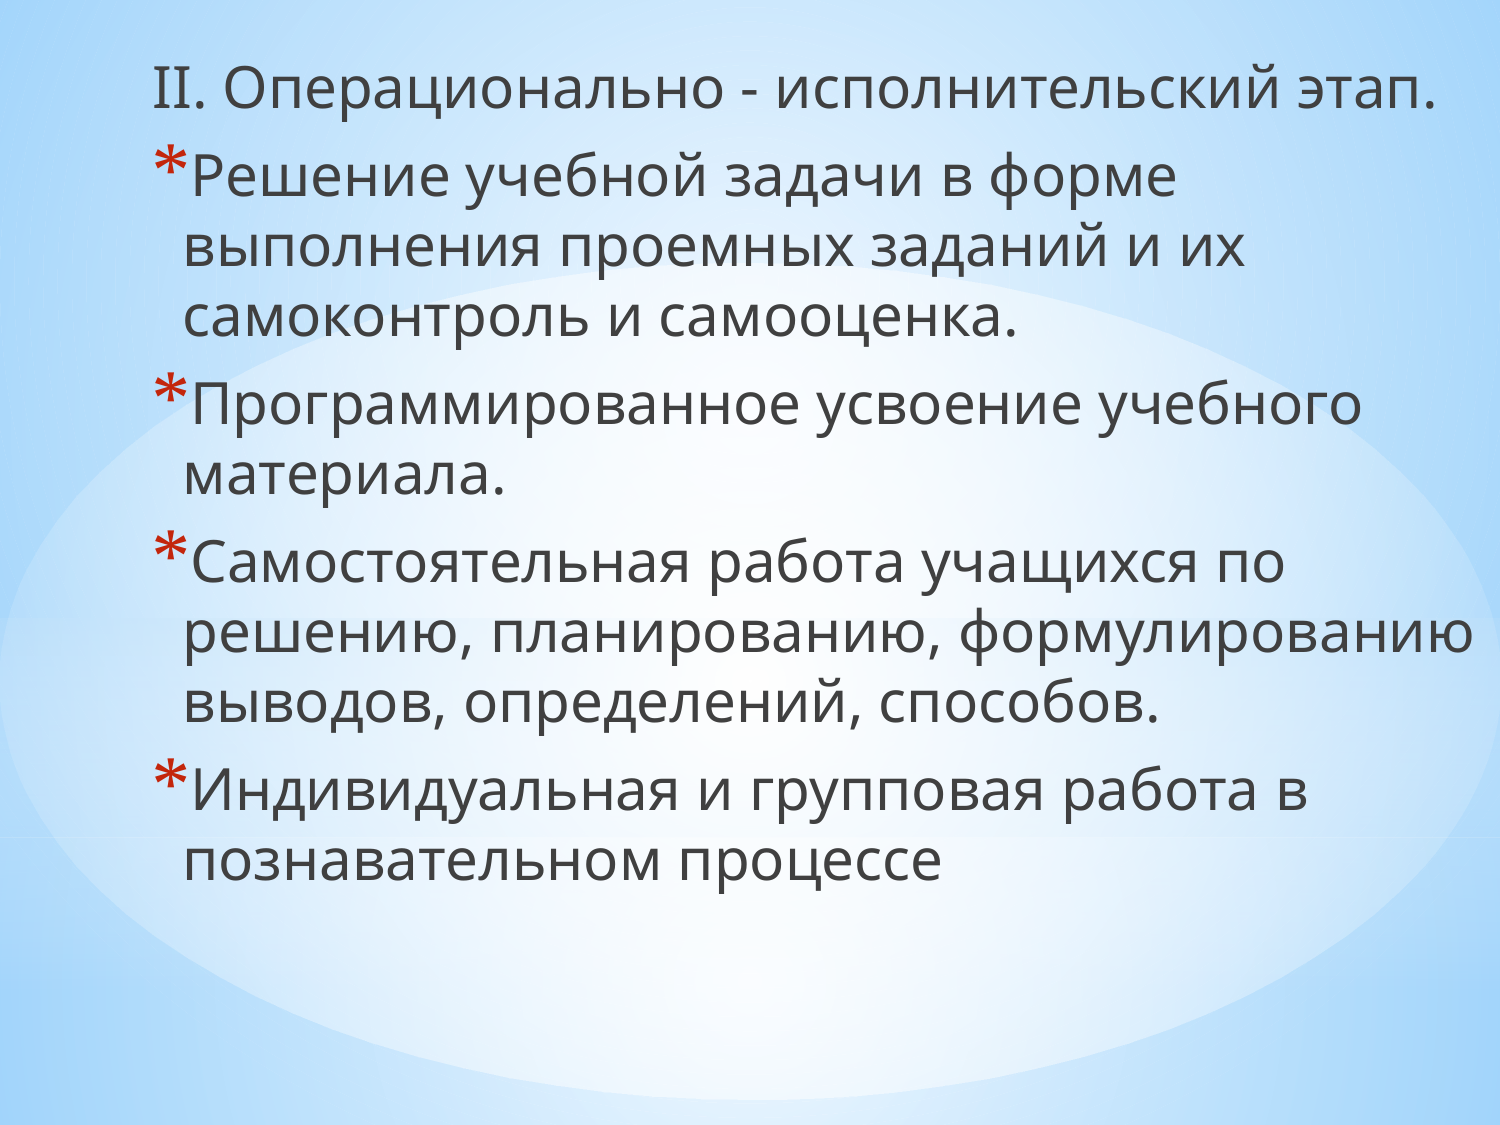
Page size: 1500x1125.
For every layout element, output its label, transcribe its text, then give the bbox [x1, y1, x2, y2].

list II. Операционально - исполнительский этап. Решение учебной задачи в форме выполнения проемных заданий и их самоконтроль и самооценка. Программированное усвоение учебного материала. Самостоятельная работа учащихся по решению, планированию, формулированию выводов, определений, способов. Индивидуальная и групповая работа в познавательном процессе [129, 42, 1500, 1071]
